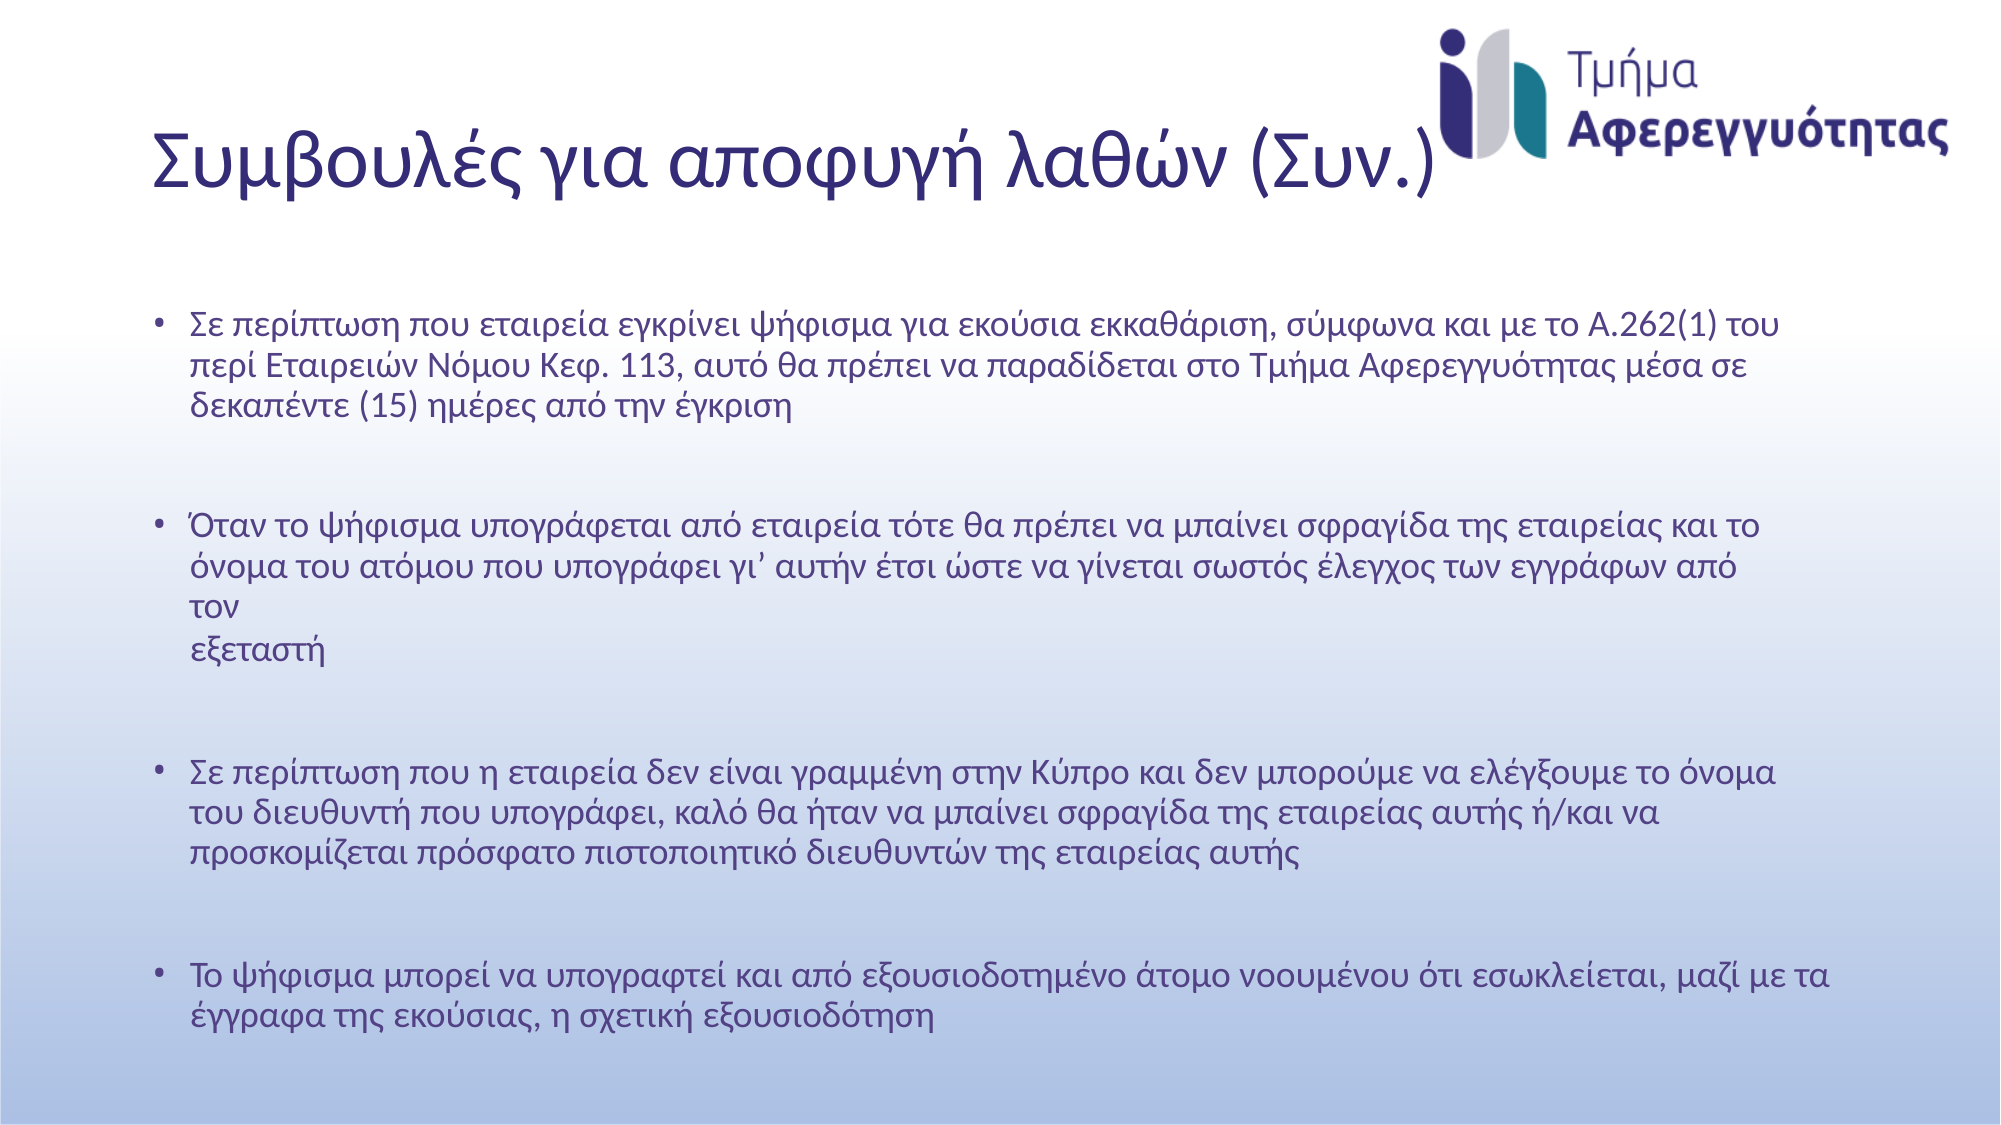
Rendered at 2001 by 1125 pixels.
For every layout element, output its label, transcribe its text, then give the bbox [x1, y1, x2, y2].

title Συμβουλές για αποφυγή λαθών (Συν.) [81, 102, 1919, 292]
picture [0, 0, 2000, 1125]
text_box Σε περίπτωση που εταιρεία εγκρίνει ψήφισμα για εκούσια εκκαθάριση, σύμφωνα και με το A.262(1) του περί Εταιρειών Νόμου Κεφ. 113, αυτό θα πρέπει να παραδίδεται στο Τμήμα Αφερεγγυότητας μέσα σε δεκαπέντε (15) ημέρες από την έγκριση Όταν το ψήφισμα υπογράφεται από εταιρεία τότε θα πρέπει να μπαίνει σφραγίδα της εταιρείας και το όνομα του ατόμου που υπογράφει γι’ αυτήν έτσι ώστε να γίνεται σωστός έλεγχος των εγγράφων από τον εξεταστή Σε περίπτωση που η εταιρεία δεν είναι γραμμένη στην Κύπρο και δεν μπορούμε να ελέγξουμε το όνομα του διευθυντή που υπογράφει, καλό θα ήταν να μπαίνει σφραγίδα της εταιρείας αυτής ή/και να προσκομίζεται πρόσφατο πιστοποιητικό διευθυντών της εταιρείας αυτής Το ψήφισμα μπορεί να υπογραφτεί και από εξουσιοδοτημένο άτομο νοουμένου ότι εσωκλείεται, μαζί με τα έγγραφα της εκούσιας, η σχετική εξουσιοδότηση [150, 297, 1850, 1035]
